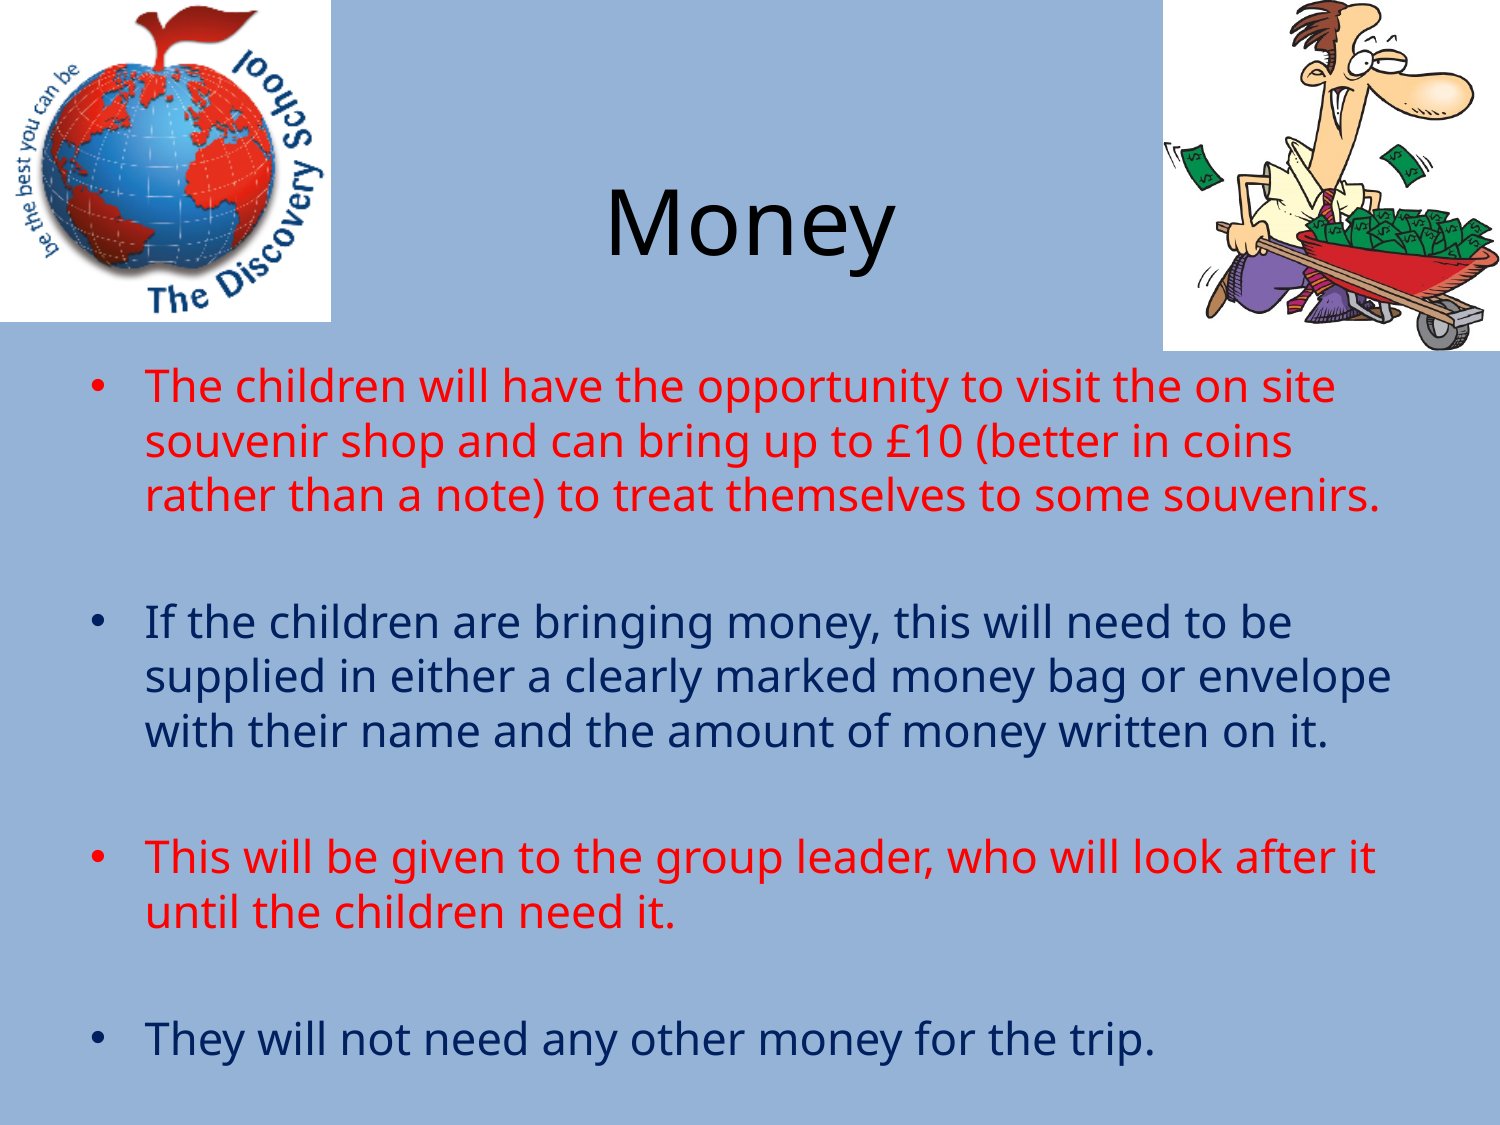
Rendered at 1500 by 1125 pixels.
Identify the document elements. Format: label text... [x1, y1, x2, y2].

picture [1163, 0, 1500, 351]
picture [0, 0, 331, 322]
list The children will have the opportunity to visit the on site souvenir shop and can bring up to £10 (better in coins rather than a note) to treat themselves to some souvenirs. If the children are bringing money, this will need to be supplied in either a clearly marked money bag or envelope with their name and the amount of money written on it. This will be given to the group leader, who will look after it until the children need it. They will not need any other money for the trip. [75, 349, 1425, 1094]
title Money [335, 125, 1158, 313]
